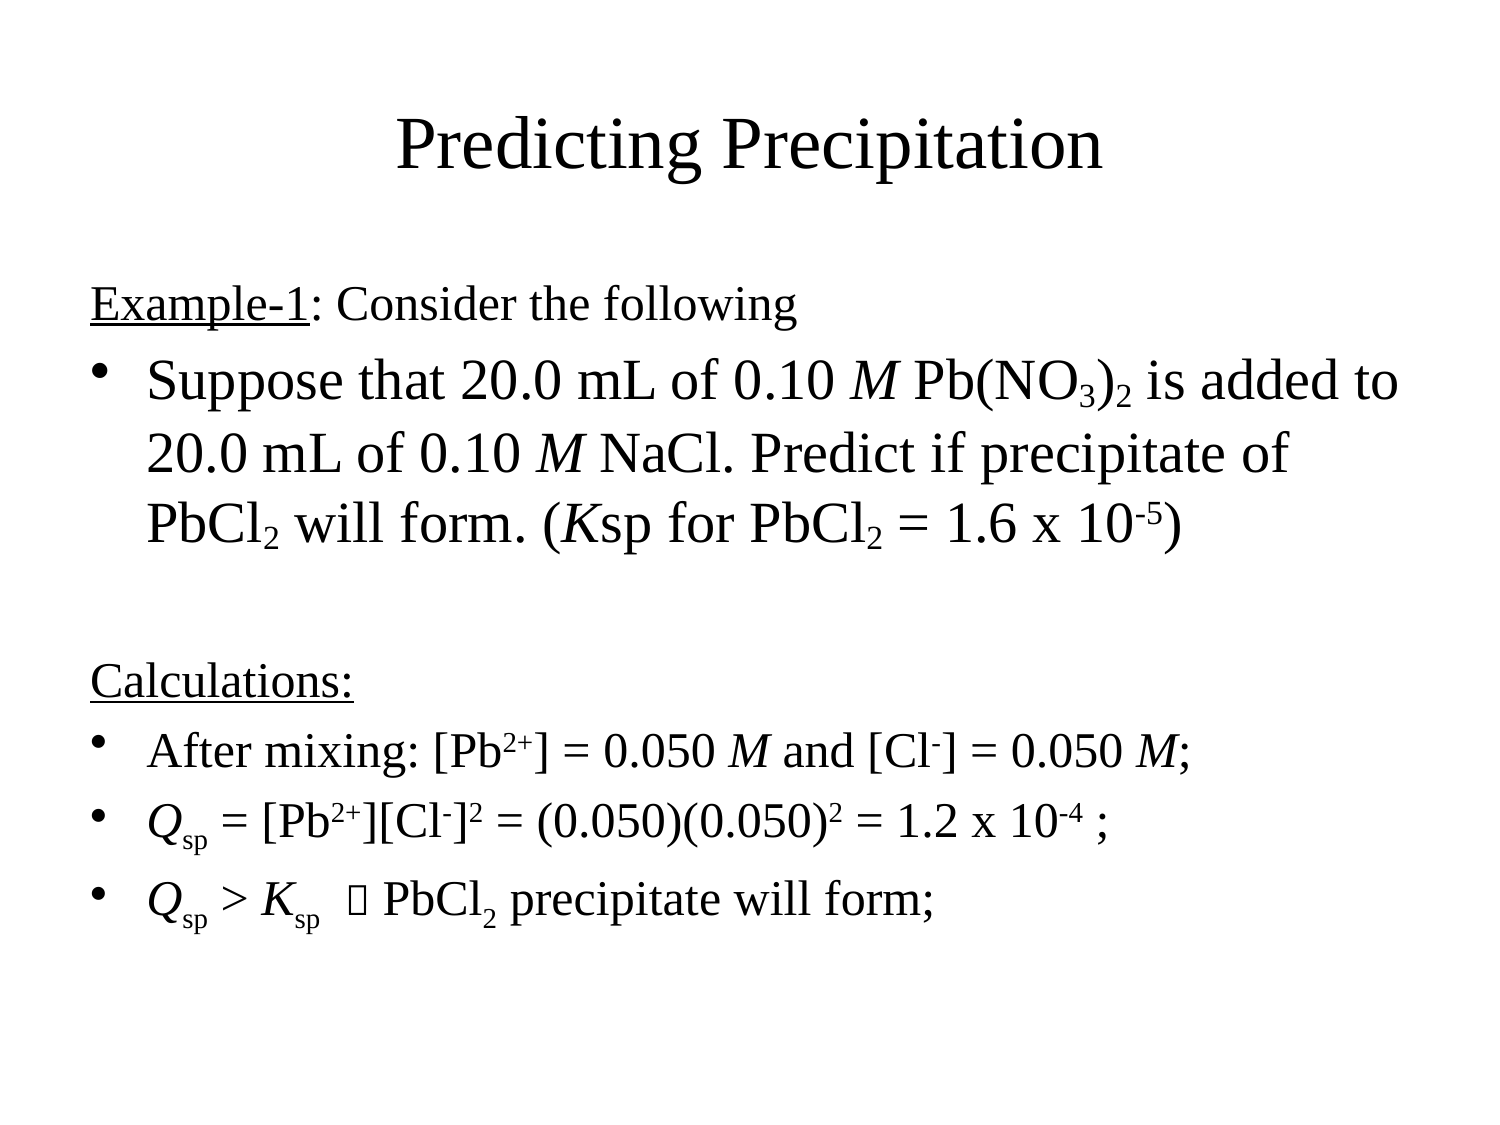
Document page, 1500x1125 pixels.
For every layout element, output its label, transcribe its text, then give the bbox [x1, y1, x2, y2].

list Example-1: Consider the following Suppose that 20.0 mL of 0.10 M Pb(NO3)2 is added to 20.0 mL of 0.10 M NaCl. Predict if precipitate of PbCl2 will form. (Ksp for PbCl2 = 1.6 x 10-5) Calculations: After mixing: [Pb2+] = 0.050 M and [Cl-] = 0.050 M; Qsp = [Pb2+][Cl-]2 = (0.050)(0.050)2 = 1.2 x 10-4 ; Qsp > Ksp  PbCl2 precipitate will form; [75, 262, 1425, 1005]
title Predicting Precipitation [75, 45, 1425, 233]
